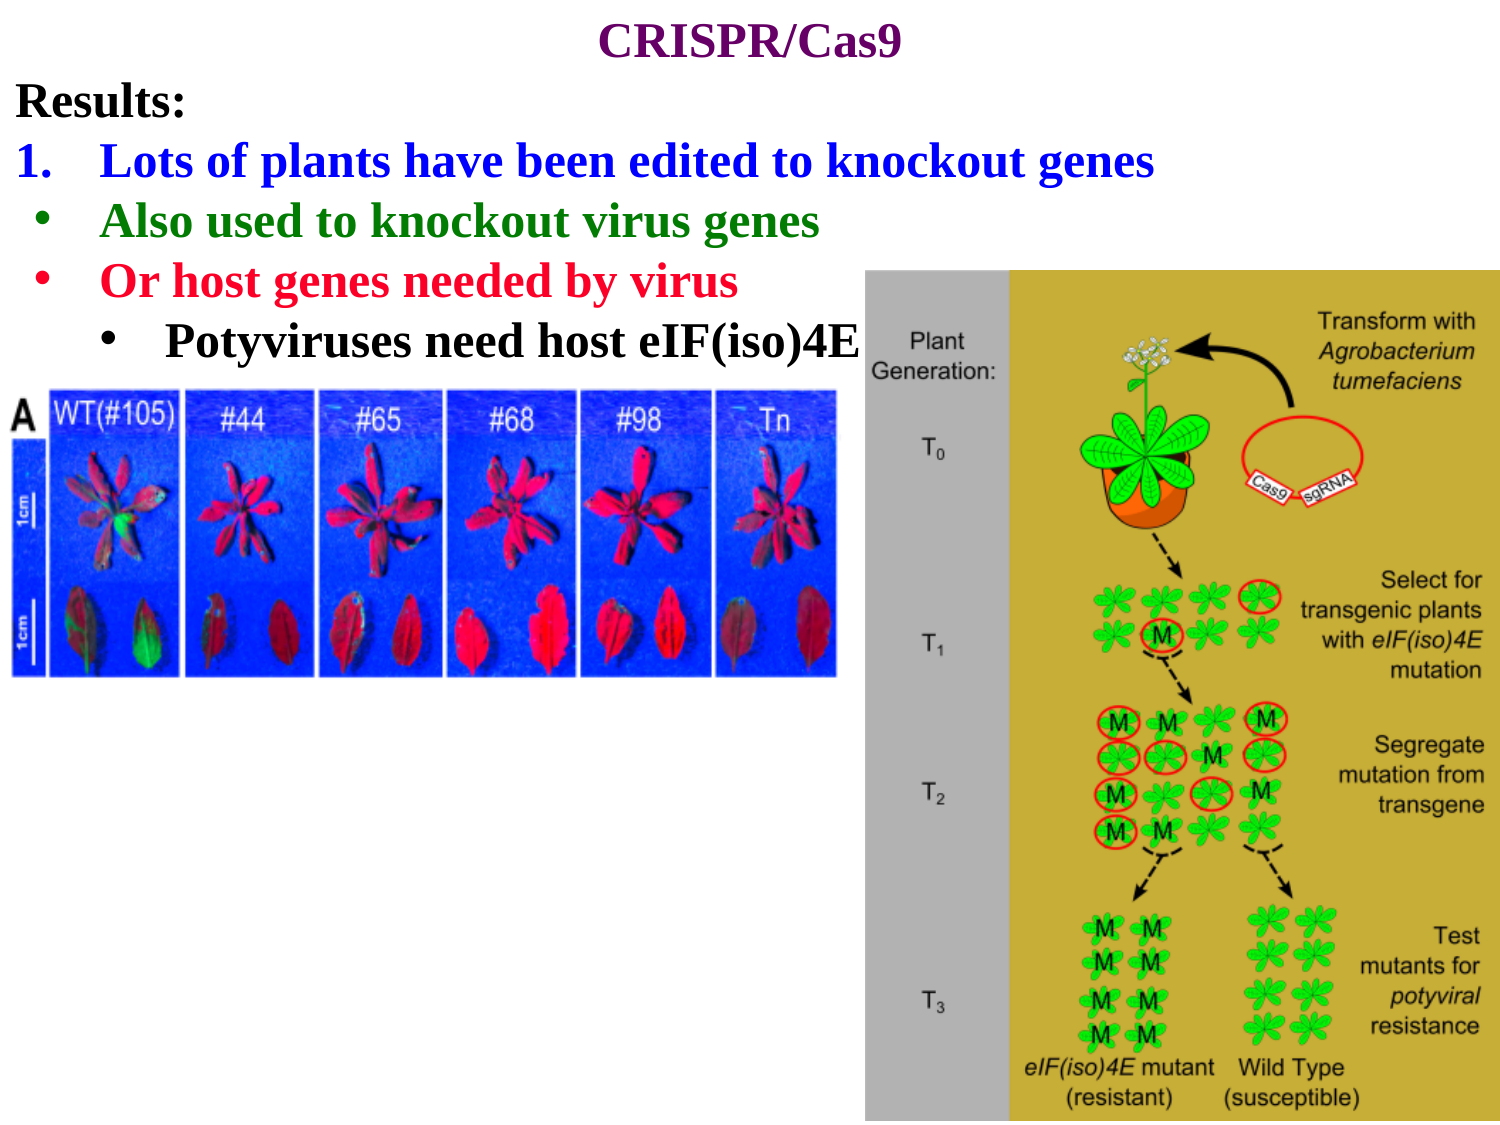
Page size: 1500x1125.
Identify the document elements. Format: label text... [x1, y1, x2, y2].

picture [865, 270, 1500, 1121]
list CRISPR/Cas9 Results: Lots of plants have been edited to knockout genes Also used to knockout virus genes Or host genes needed by virus Potyviruses need host eIF(iso)4E [0, 0, 1500, 390]
picture [0, 387, 855, 688]
